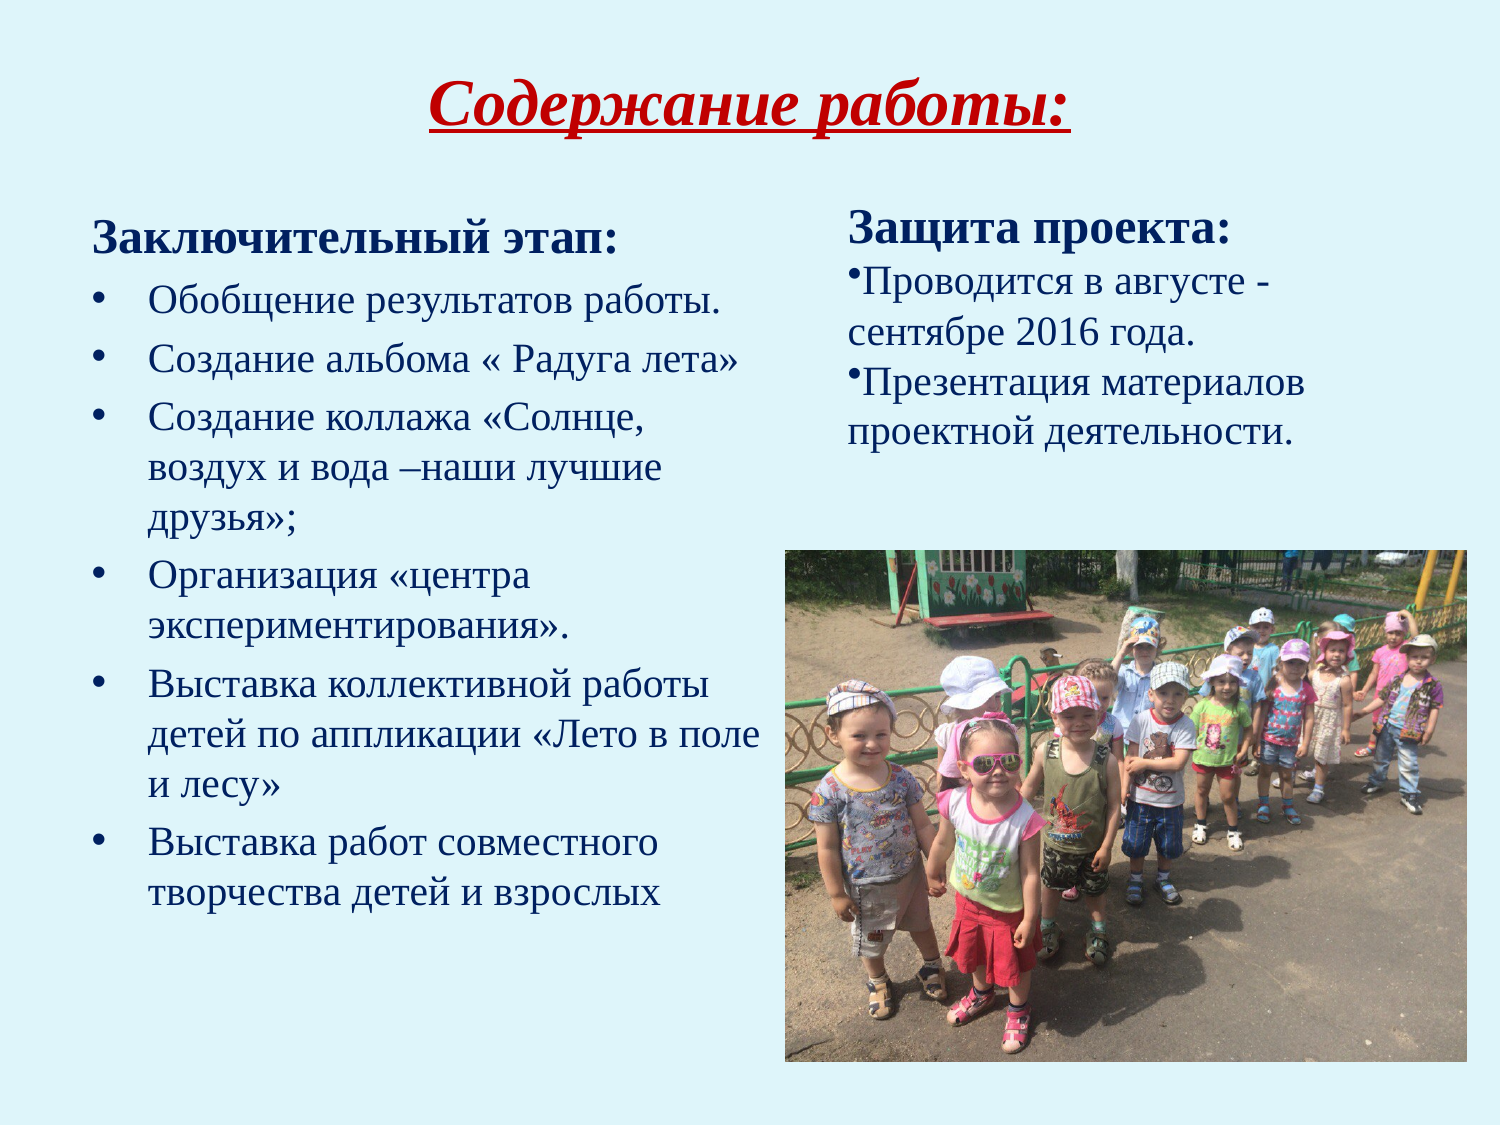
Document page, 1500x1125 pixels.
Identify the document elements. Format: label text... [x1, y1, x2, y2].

text_box Защита проекта: Проводится в августе - сентябре 2016 года. Презентация материалов проектной деятельности. [832, 185, 1453, 461]
picture [785, 550, 1467, 1062]
title Содержание работы: [75, 45, 1425, 233]
list Заключительный этап: Обобщение результатов работы. Создание альбома « Радуга лета» Создание коллажа «Солнце, воздух и вода –наши лучшие друзья»; Организация «центра экспериментирования». Выставка коллективной работы детей по аппликации «Лето в поле и лесу» Выставка работ совместного творчества детей и взрослых [76, 196, 788, 939]
